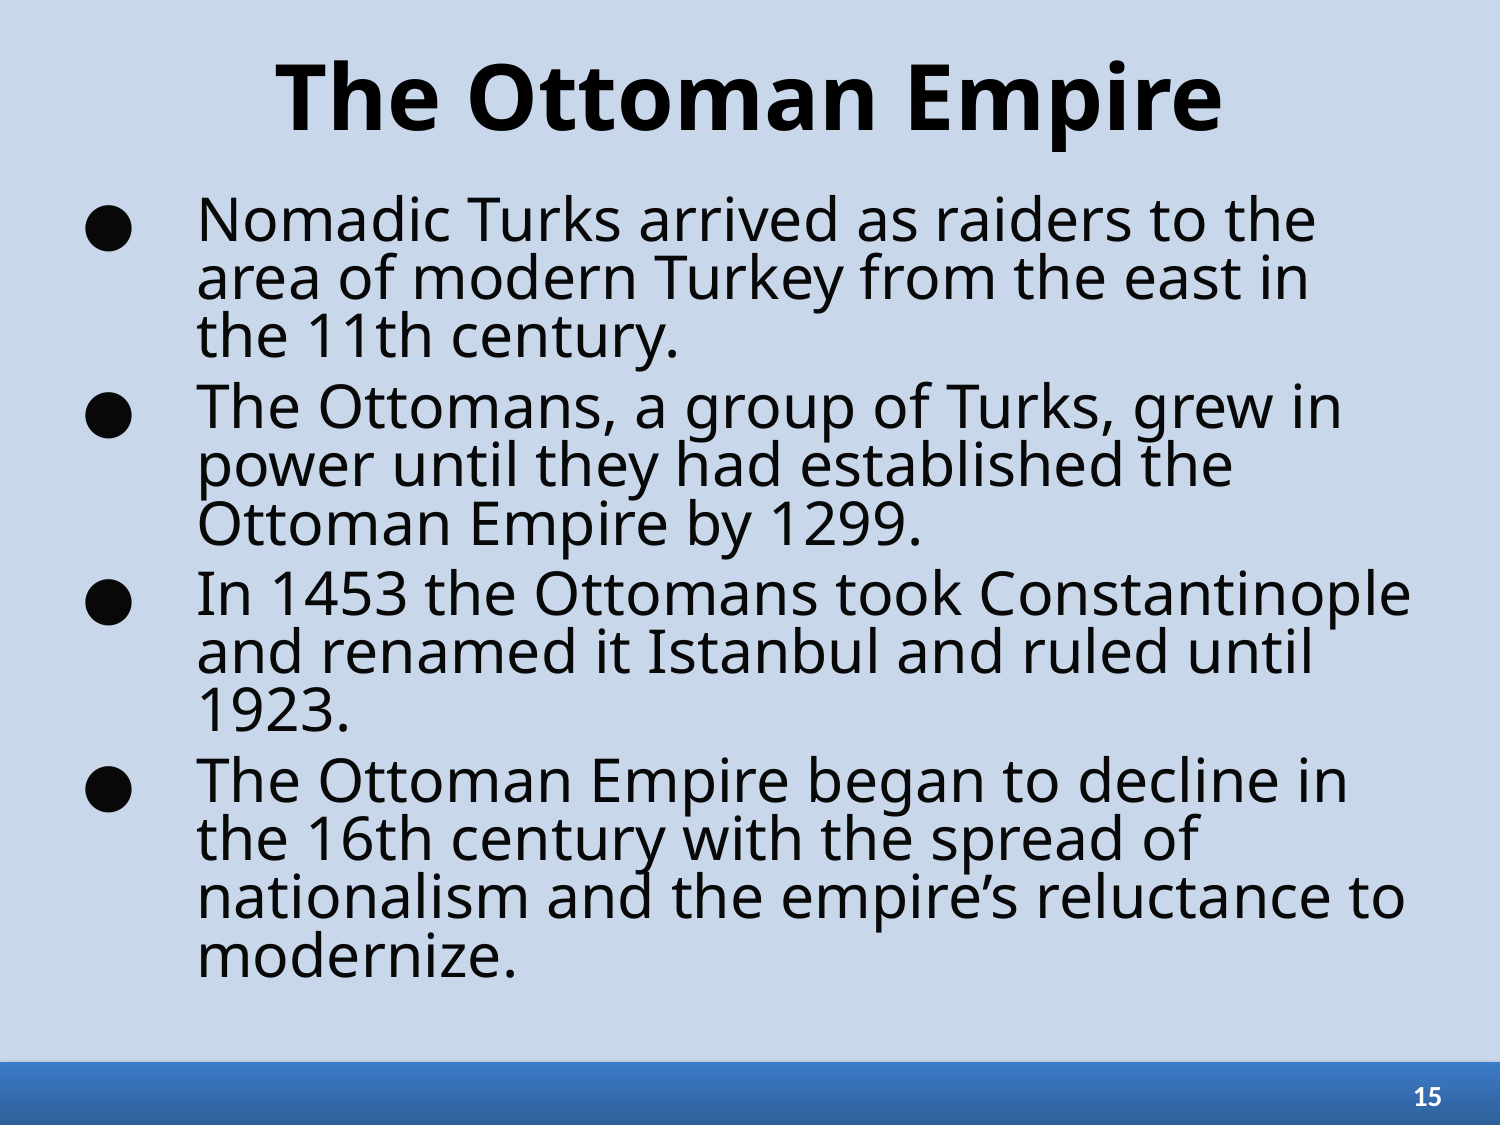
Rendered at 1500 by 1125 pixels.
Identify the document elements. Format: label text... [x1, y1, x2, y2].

slide_number 15 [1398, 1070, 1450, 1120]
list Nomadic Turks arrived as raiders to the area of modern Turkey from the east in the 11th century. The Ottomans, a group of Turks, grew in power until they had established the Ottoman Empire by 1299. In 1453 the Ottomans took Constantinople and renamed it Istanbul and ruled until 1923. The Ottoman Empire began to decline in the 16th century with the spread of nationalism and the empire’s reluctance to modernize. [75, 187, 1425, 997]
title The Ottoman Empire [75, 0, 1425, 187]
